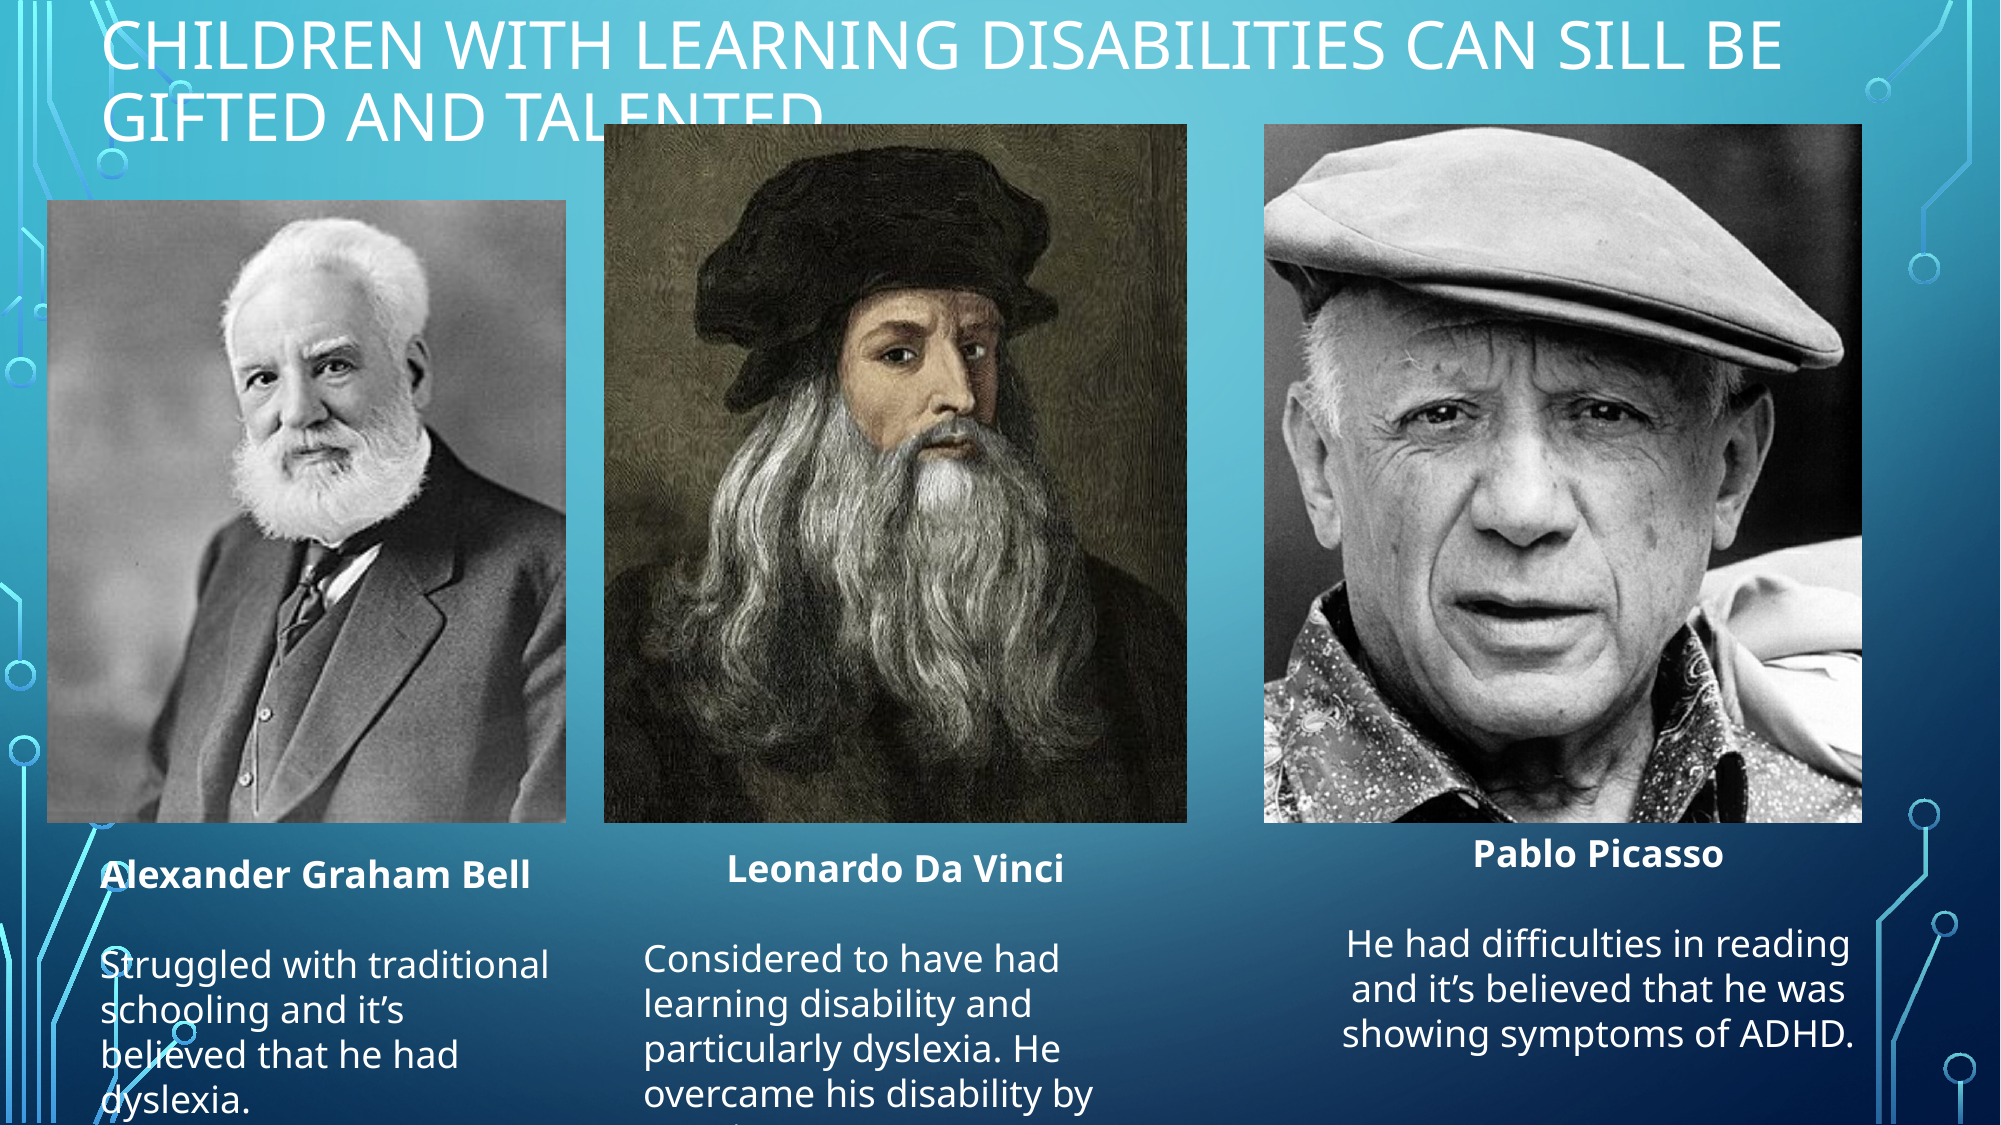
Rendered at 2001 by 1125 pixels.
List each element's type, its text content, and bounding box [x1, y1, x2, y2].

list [47, 199, 566, 823]
picture [1264, 124, 1863, 823]
text_box Leonardo Da Vinci Considered to have had learning disability and particularly dyslexia. He overcame his disability by creating arts. [628, 837, 1163, 1125]
text_box Pablo Picasso He had difficulties in reading and it’s believed that he was showing symptoms of ADHD. [1311, 822, 1886, 1063]
title Children with learning disabilities can sill be gifted and talented. [85, 0, 1811, 193]
text_box Alexander Graham Bell Struggled with traditional schooling and it’s believed that he had dyslexia. [85, 843, 566, 1125]
picture [604, 124, 1187, 823]
